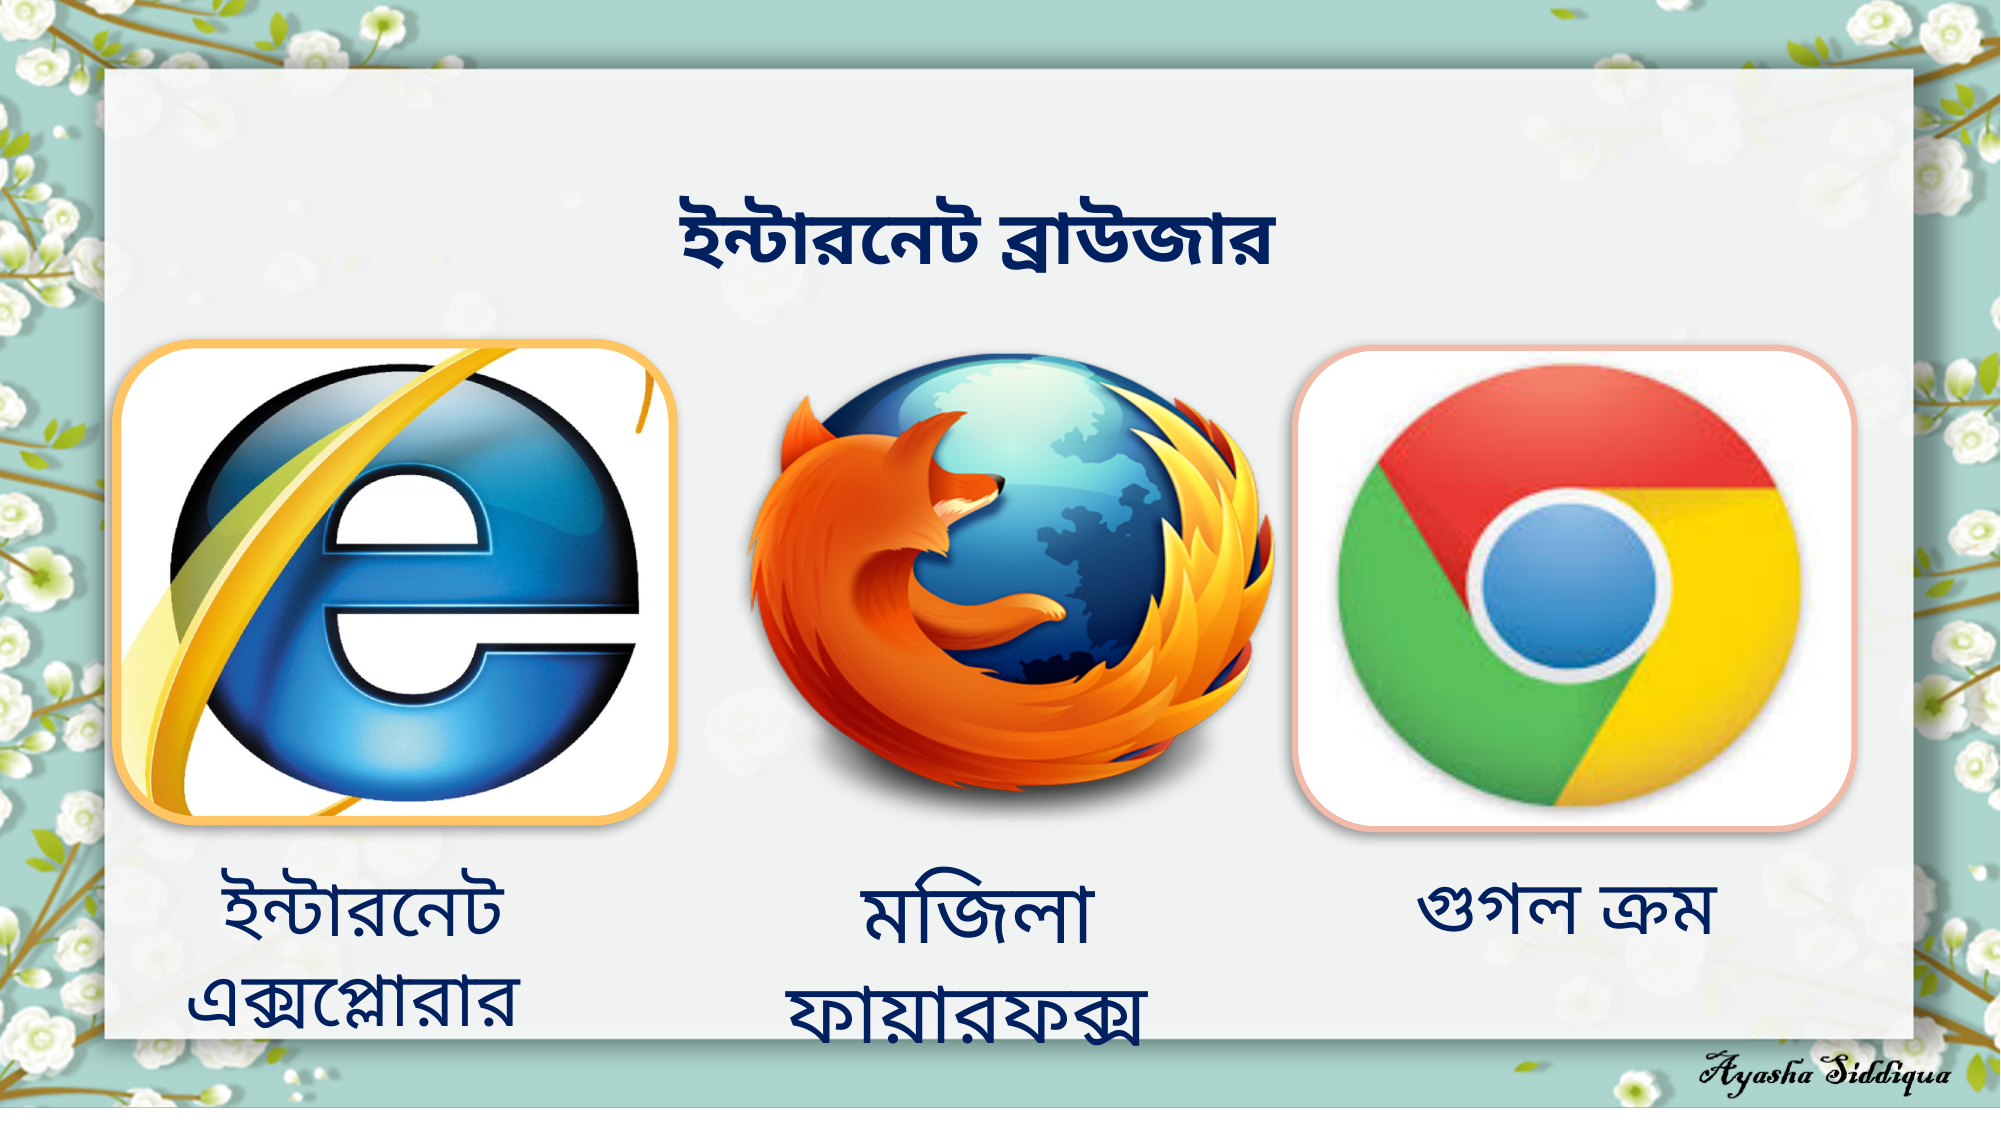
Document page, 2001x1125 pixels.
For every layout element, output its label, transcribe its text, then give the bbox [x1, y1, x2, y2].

text_box গুগল ক্রম [1295, 852, 1876, 958]
picture [0, 0, 2001, 1125]
text_box ইন্টারনেট এক্সপ্লোরার [72, 853, 654, 1049]
text_box মজিলা ফায়ারফক্স [687, 852, 1269, 1068]
text_box ইন্টারনেট ব্রাউজার [601, 182, 1355, 288]
